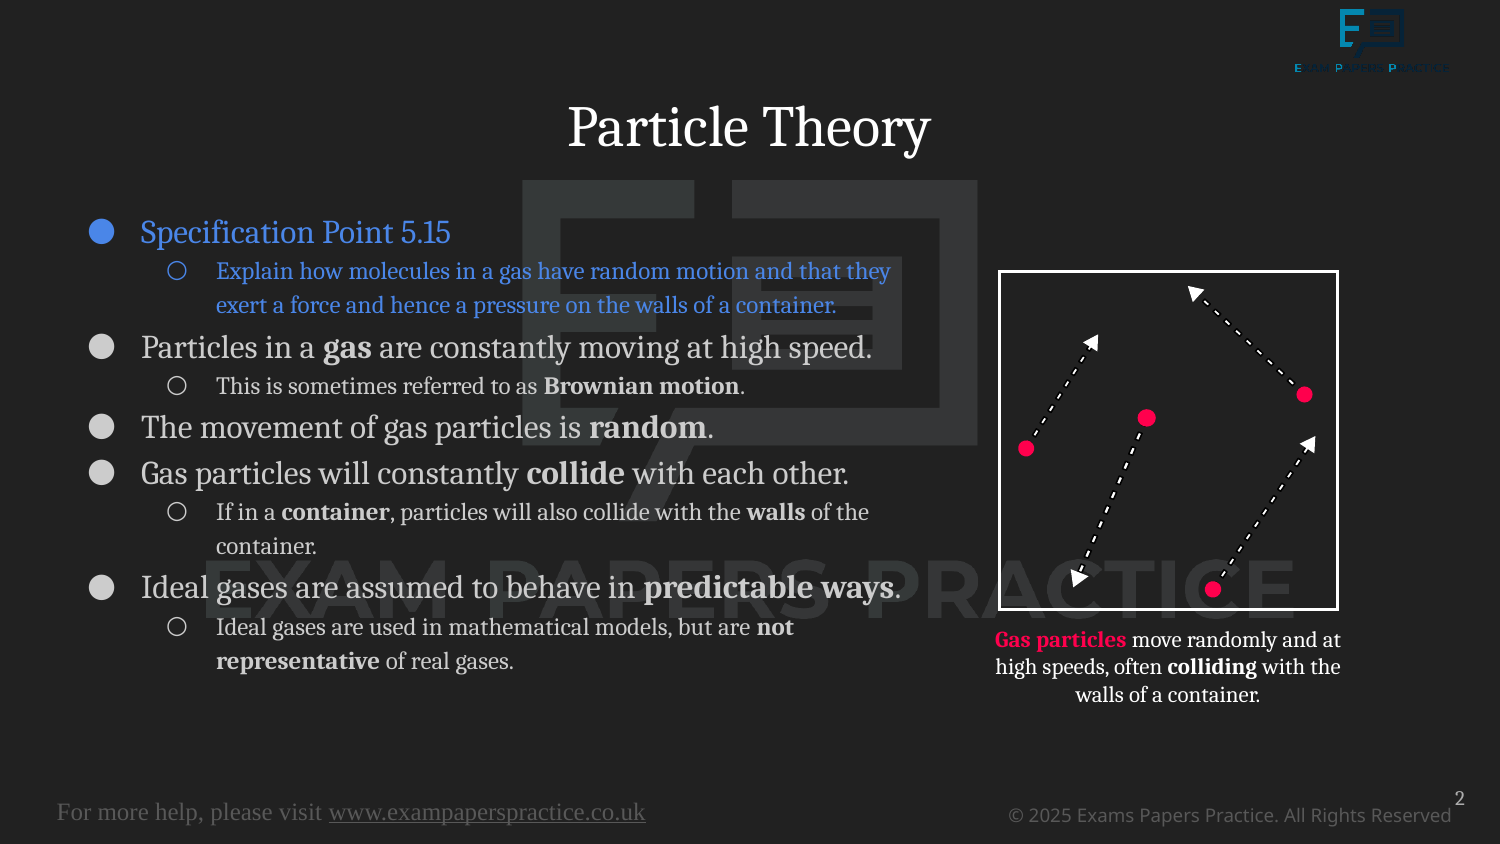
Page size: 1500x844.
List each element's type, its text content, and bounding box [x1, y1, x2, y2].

list Specification Point 5.15 Explain how molecules in a gas have random motion and that they exert a force and hence a pressure on the walls of a container. Particles in a gas are constantly moving at high speed. This is sometimes referred to as Brownian motion. The movement of gas particles is random. Gas particles will constantly collide with each other. If in a container, particles will also collide with the walls of the container. Ideal gases are assumed to behave in predictable ways. Ideal gases are used in mathematical models, but are not representative of real gases. [51, 189, 928, 765]
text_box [998, 270, 1338, 610]
slide_number 2 [1389, 764, 1480, 830]
picture [1295, 9, 1449, 72]
title Particle Theory [51, 72, 1449, 167]
text_box Gas particles move randomly and at high speeds, often colliding with the walls of a container. [977, 609, 1360, 722]
